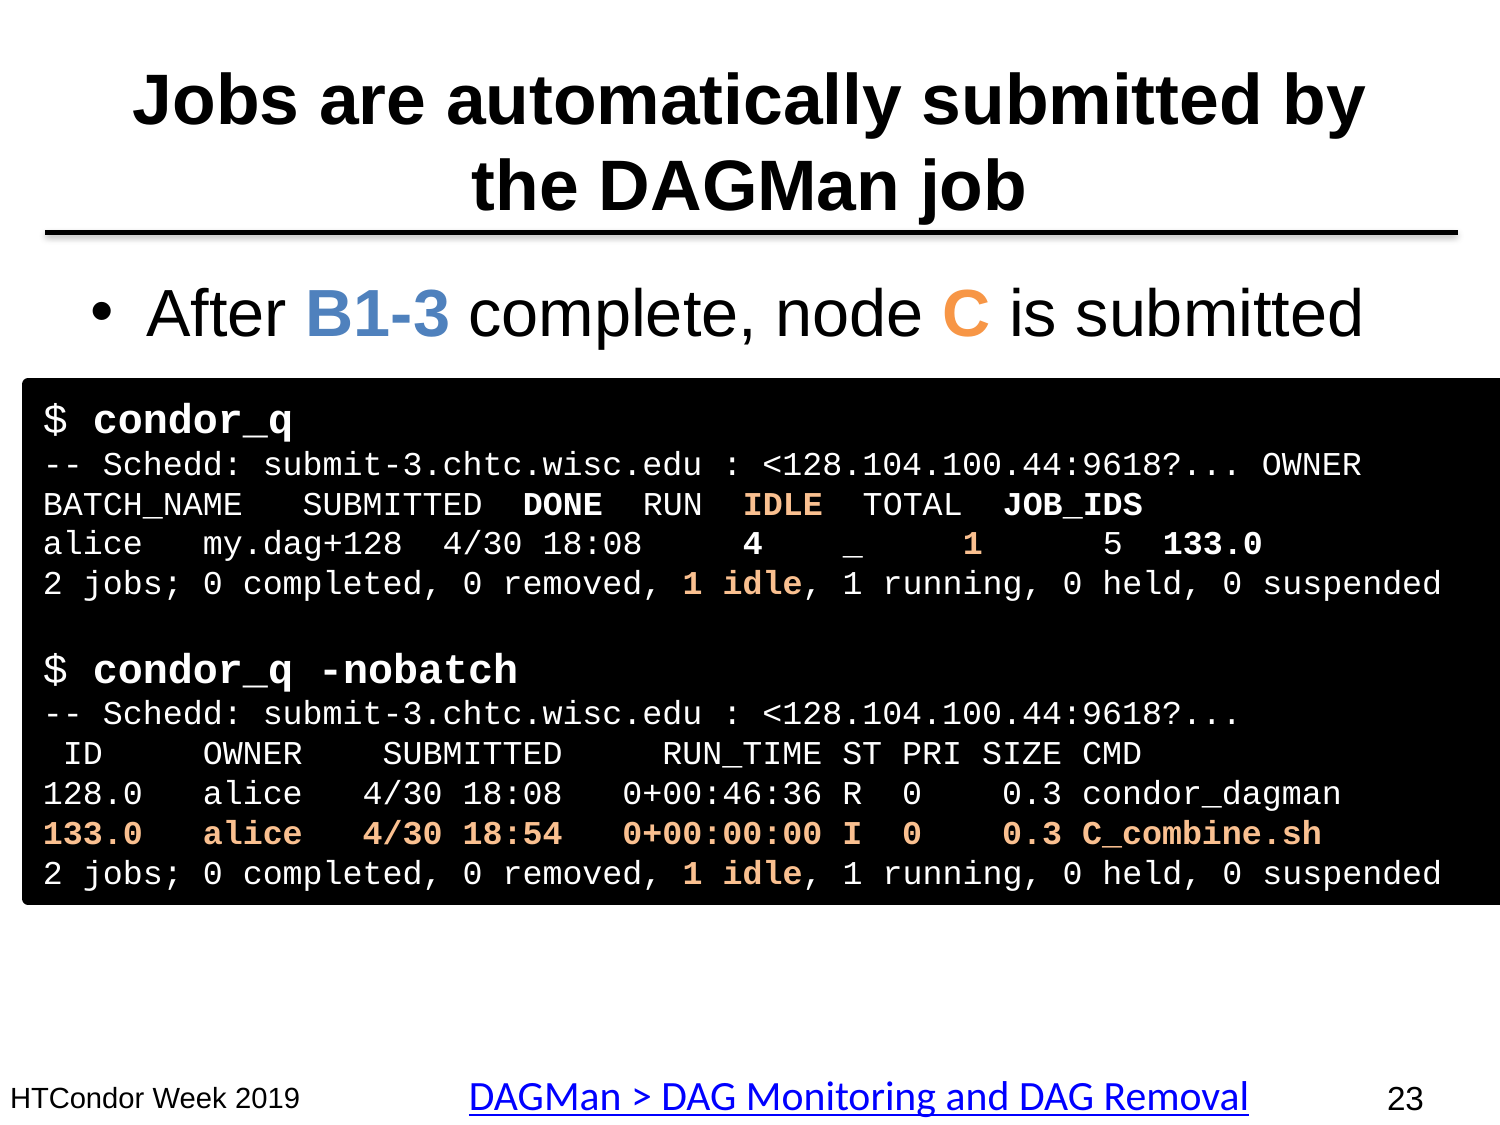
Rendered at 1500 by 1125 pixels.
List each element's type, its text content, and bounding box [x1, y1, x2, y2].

list After B1-3 complete, node C is submitted [75, 262, 1425, 384]
title Jobs are automatically submitted by the DAGMan job [75, 45, 1425, 233]
text_box DAGMan > DAG Monitoring and DAG Removal [454, 1061, 1303, 1125]
text_box $ condor_q -- Schedd: submit-3.chtc.wisc.edu : <128.104.100.44:9618?... OWNER BATCH_NAME SUBMITTED DONE RUN IDLE TOTAL JOB_IDS alice my.dag+128 4/30 18:08 4 _ 1 5 133.0 2 jobs; 0 completed, 0 removed, 1 idle, 1 running, 0 held, 0 suspended $ condor_q -nobatch -- Schedd: submit-3.chtc.wisc.edu : <128.104.100.44:9618?... ID OWNER SUBMITTED RUN_TIME ST PRI SIZE CMD 128.0 alice 4/30 18:08 0+00:46:36 R 0 0.3 condor_dagman 133.0 alice 4/30 18:54 0+00:00:00 I 0 0.3 C_combine.sh 2 jobs; 0 completed, 0 removed, 1 idle, 1 running, 0 held, 0 suspended [28, 384, 1500, 899]
